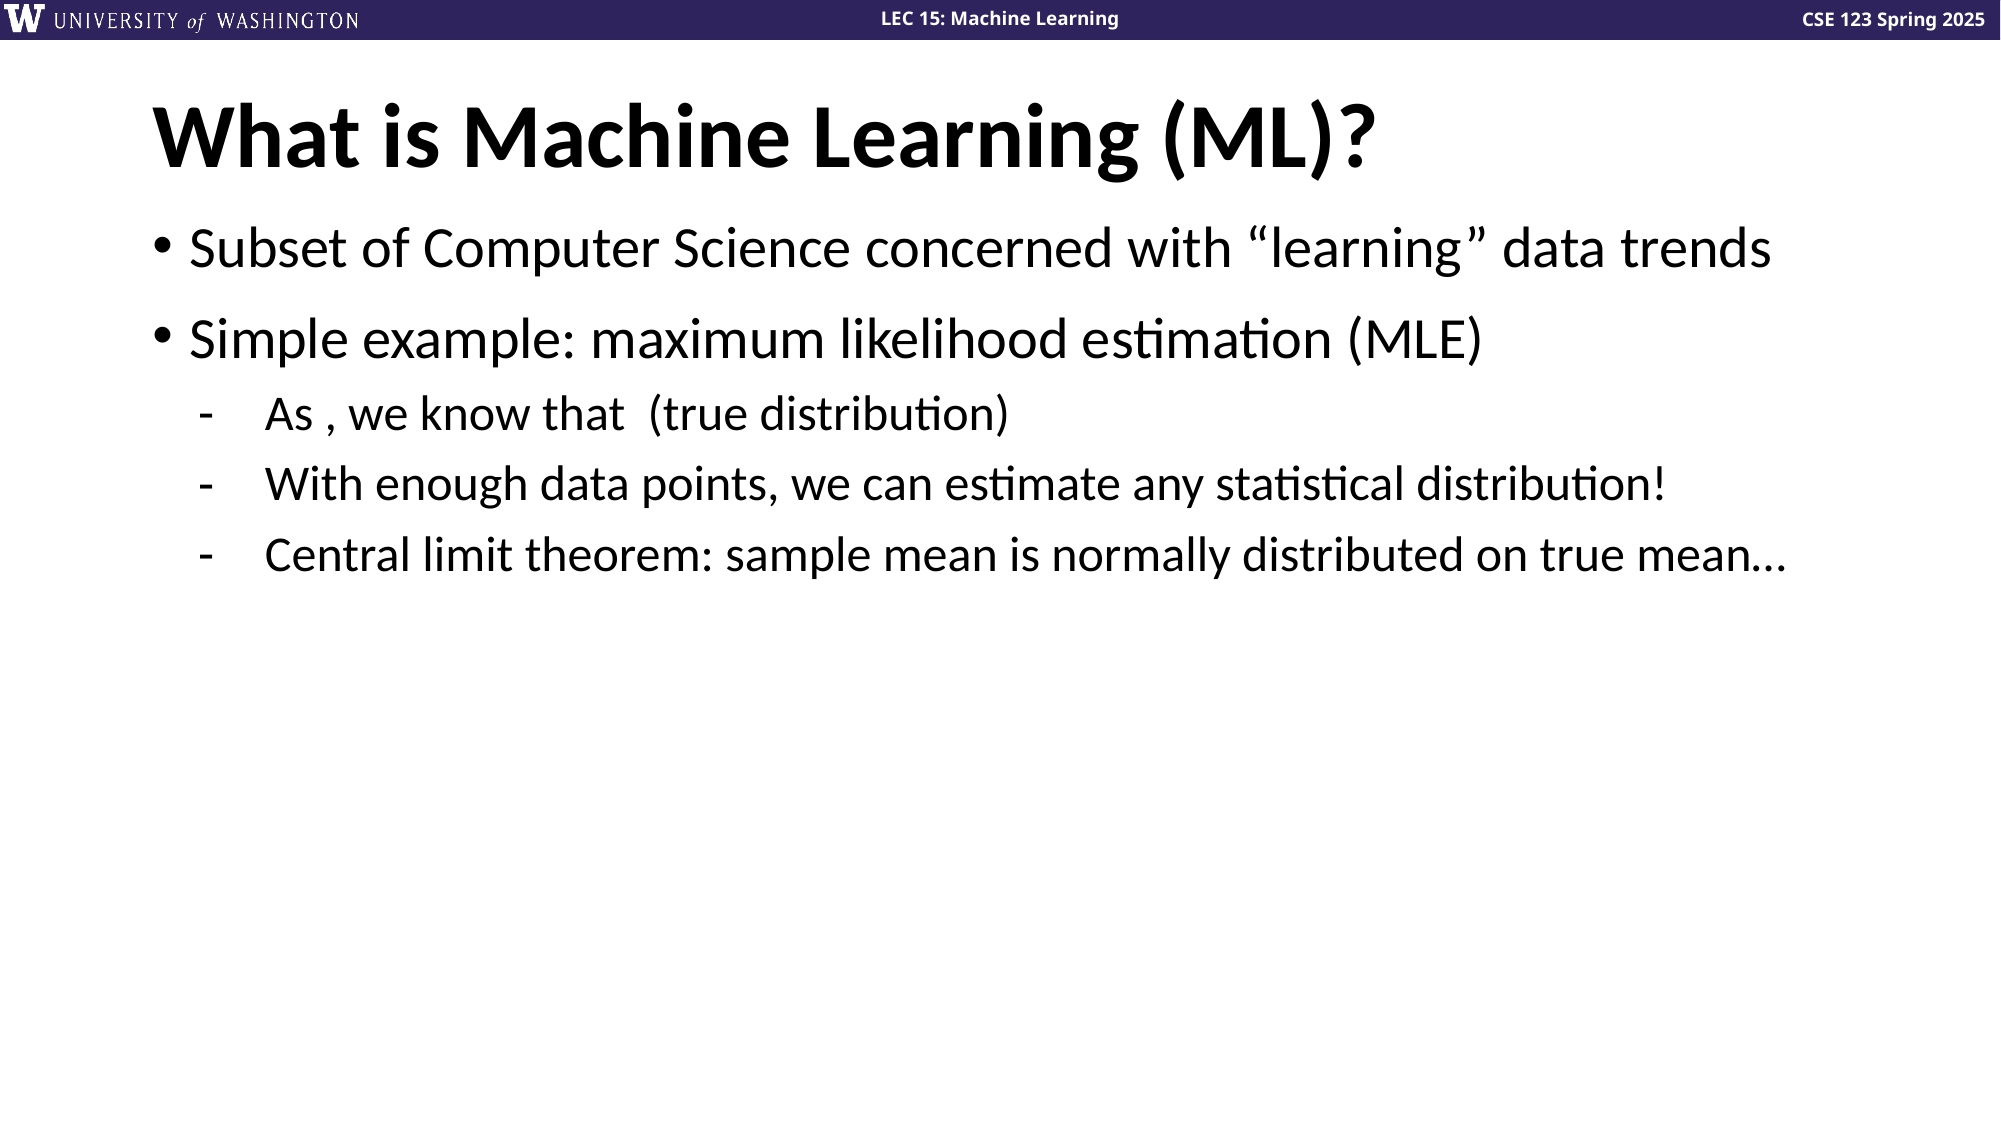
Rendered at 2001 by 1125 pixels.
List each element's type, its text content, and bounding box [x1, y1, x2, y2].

picture [4, 4, 358, 33]
title What is Machine Learning (ML)? [137, 74, 1863, 200]
